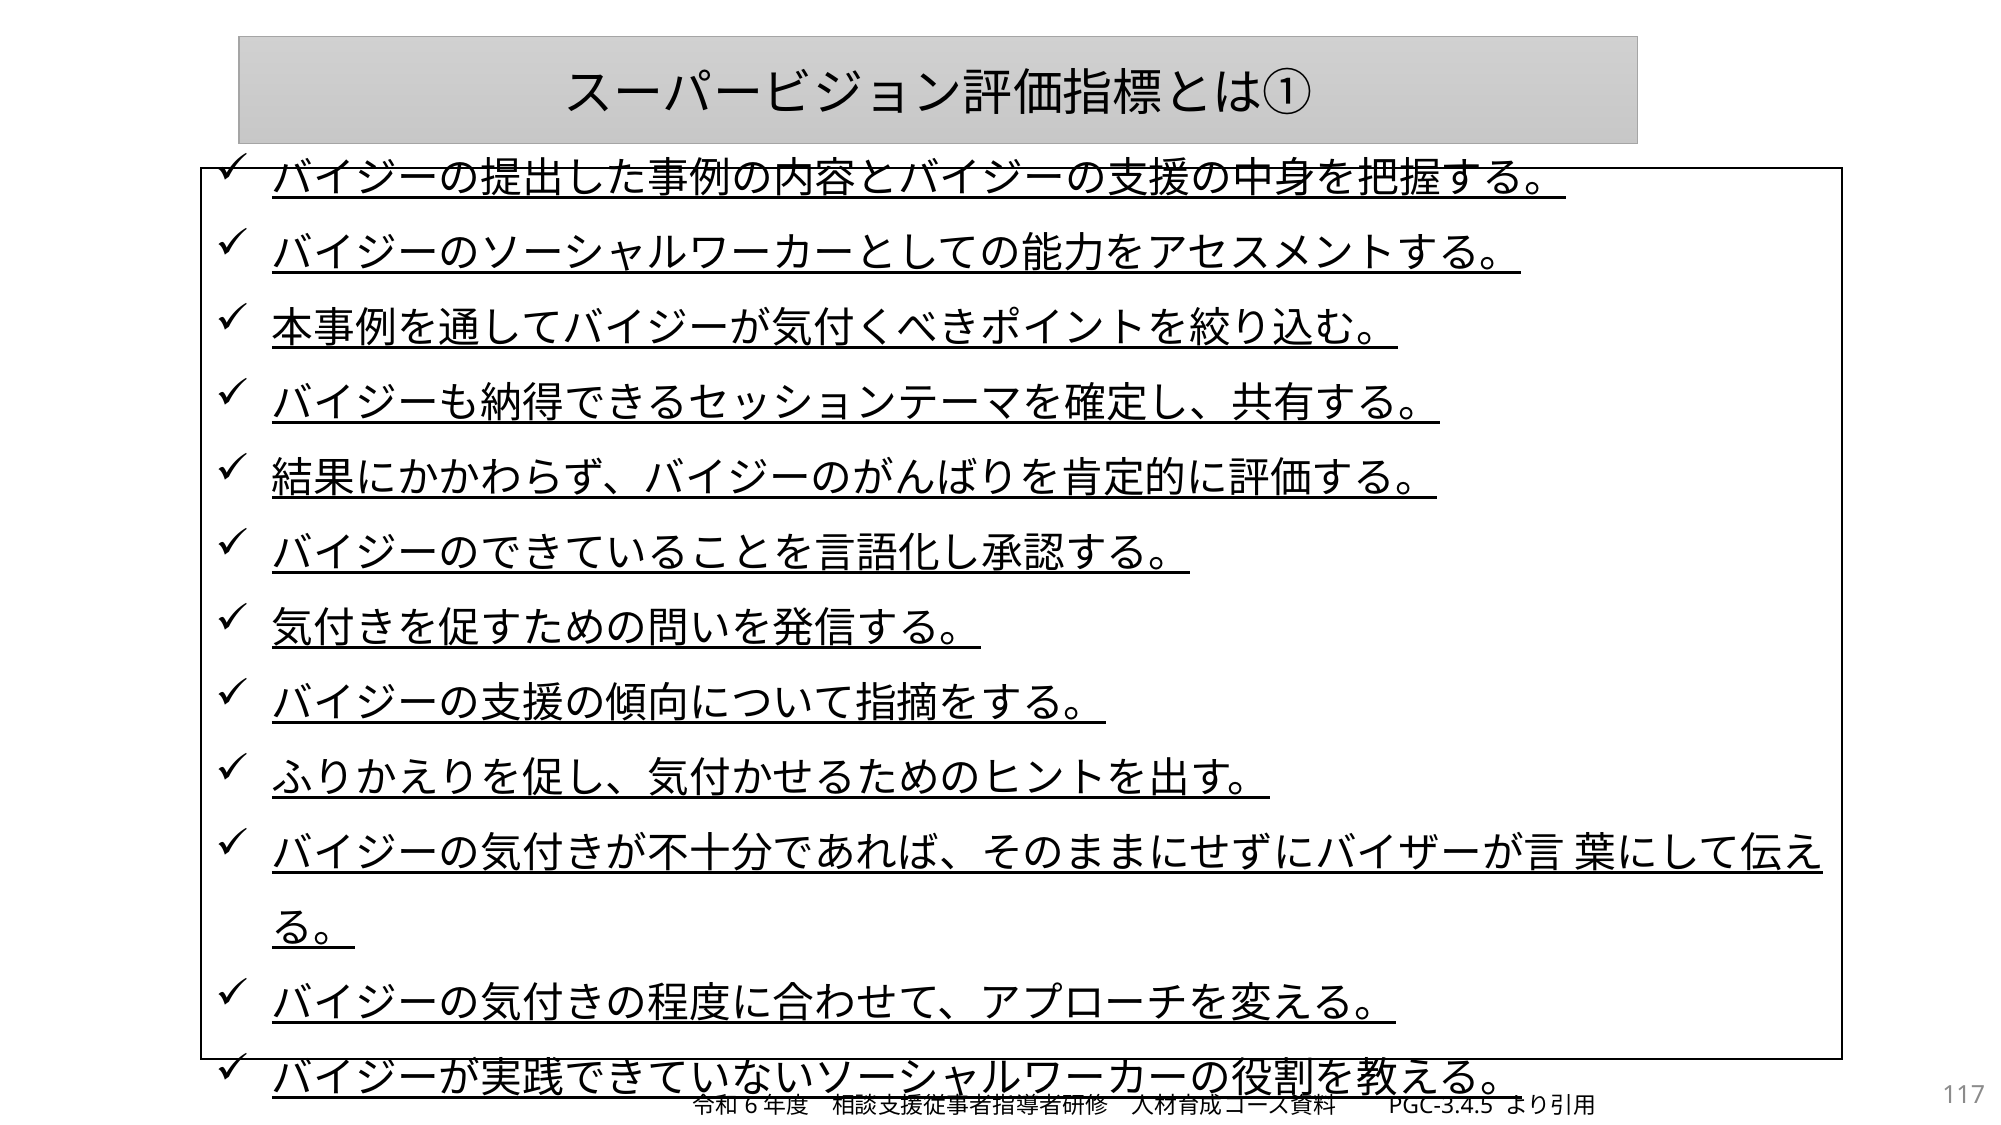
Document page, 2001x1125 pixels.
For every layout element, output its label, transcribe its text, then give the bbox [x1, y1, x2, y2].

text_box バイジーの提出した事例の内容とバイジーの支援の中身を把握する。 バイジーのソーシャルワーカーとしての能力をアセスメントする。 本事例を通してバイジーが気付くべきポイントを絞り込む。 バイジーも納得できるセッションテーマを確定し、共有する。 結果にかかわらず、バイジーのがんばりを肯定的に評価する。 バイジーのできていることを言語化し承認する。 気付きを促すための問いを発信する。 バイジーの支援の傾向について指摘をする。 ふりかえりを促し、気付かせるためのヒントを出す。 バイジーの気付きが不十分であれば、そのままにせずにバイザーが言 葉にして伝える。 バイジーの気付きの程度に合わせて、アプローチを変える。 バイジーが実践できていないソーシャルワーカーの役割を教える。 [200, 167, 1843, 1060]
text_box スーパービジョン評価指標とは① [238, 36, 1638, 144]
text_box 令和6年度 相談支援従事者指導者研修 人材育成コース資料 PGC-3.4.5 より引用 [678, 1083, 1550, 1125]
slide_number 117 [1550, 1065, 2000, 1125]
